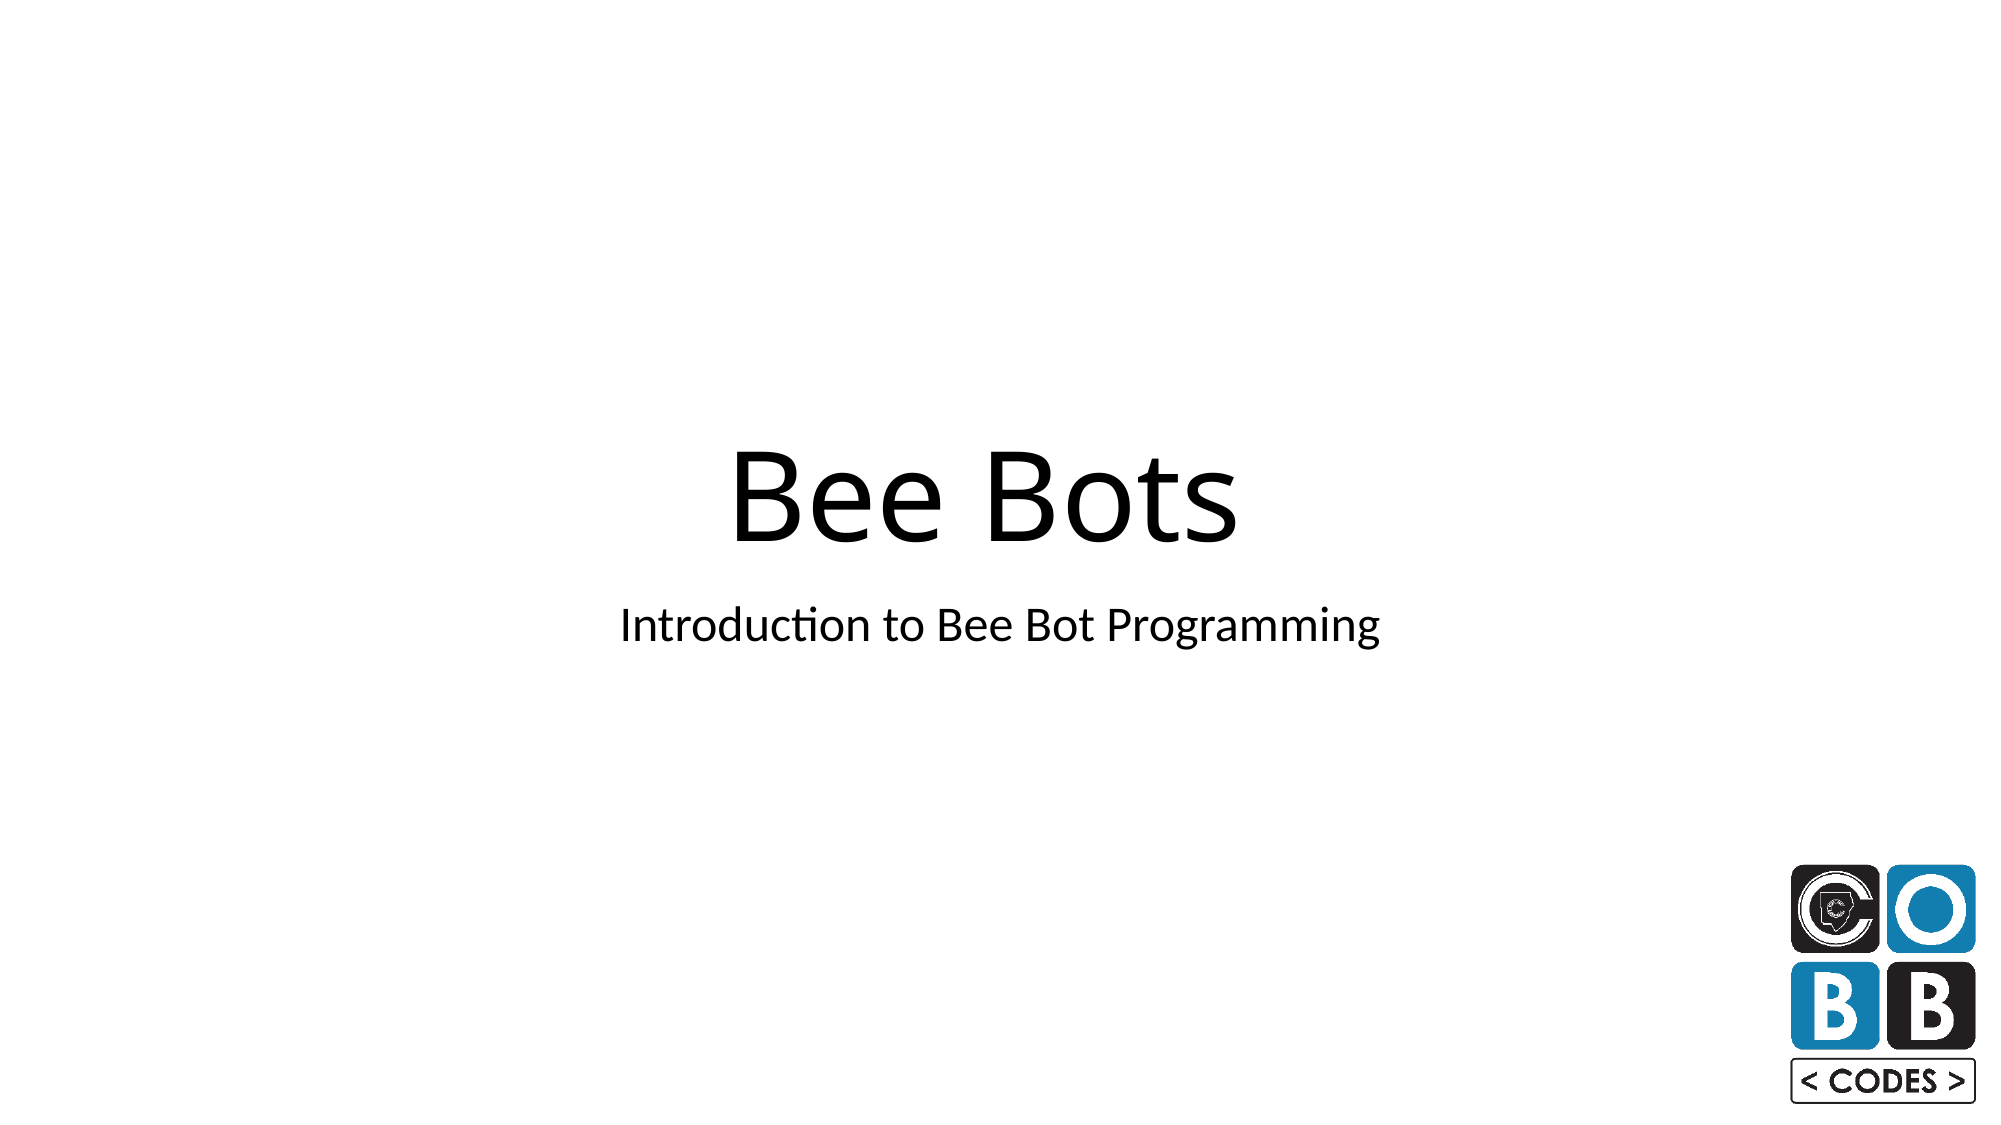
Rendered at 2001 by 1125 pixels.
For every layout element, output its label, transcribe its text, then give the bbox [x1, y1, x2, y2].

title Bee Bots [249, 184, 1750, 576]
picture [1788, 862, 1980, 1106]
subtitle Introduction to Bee Bot Programming [249, 590, 1750, 863]
